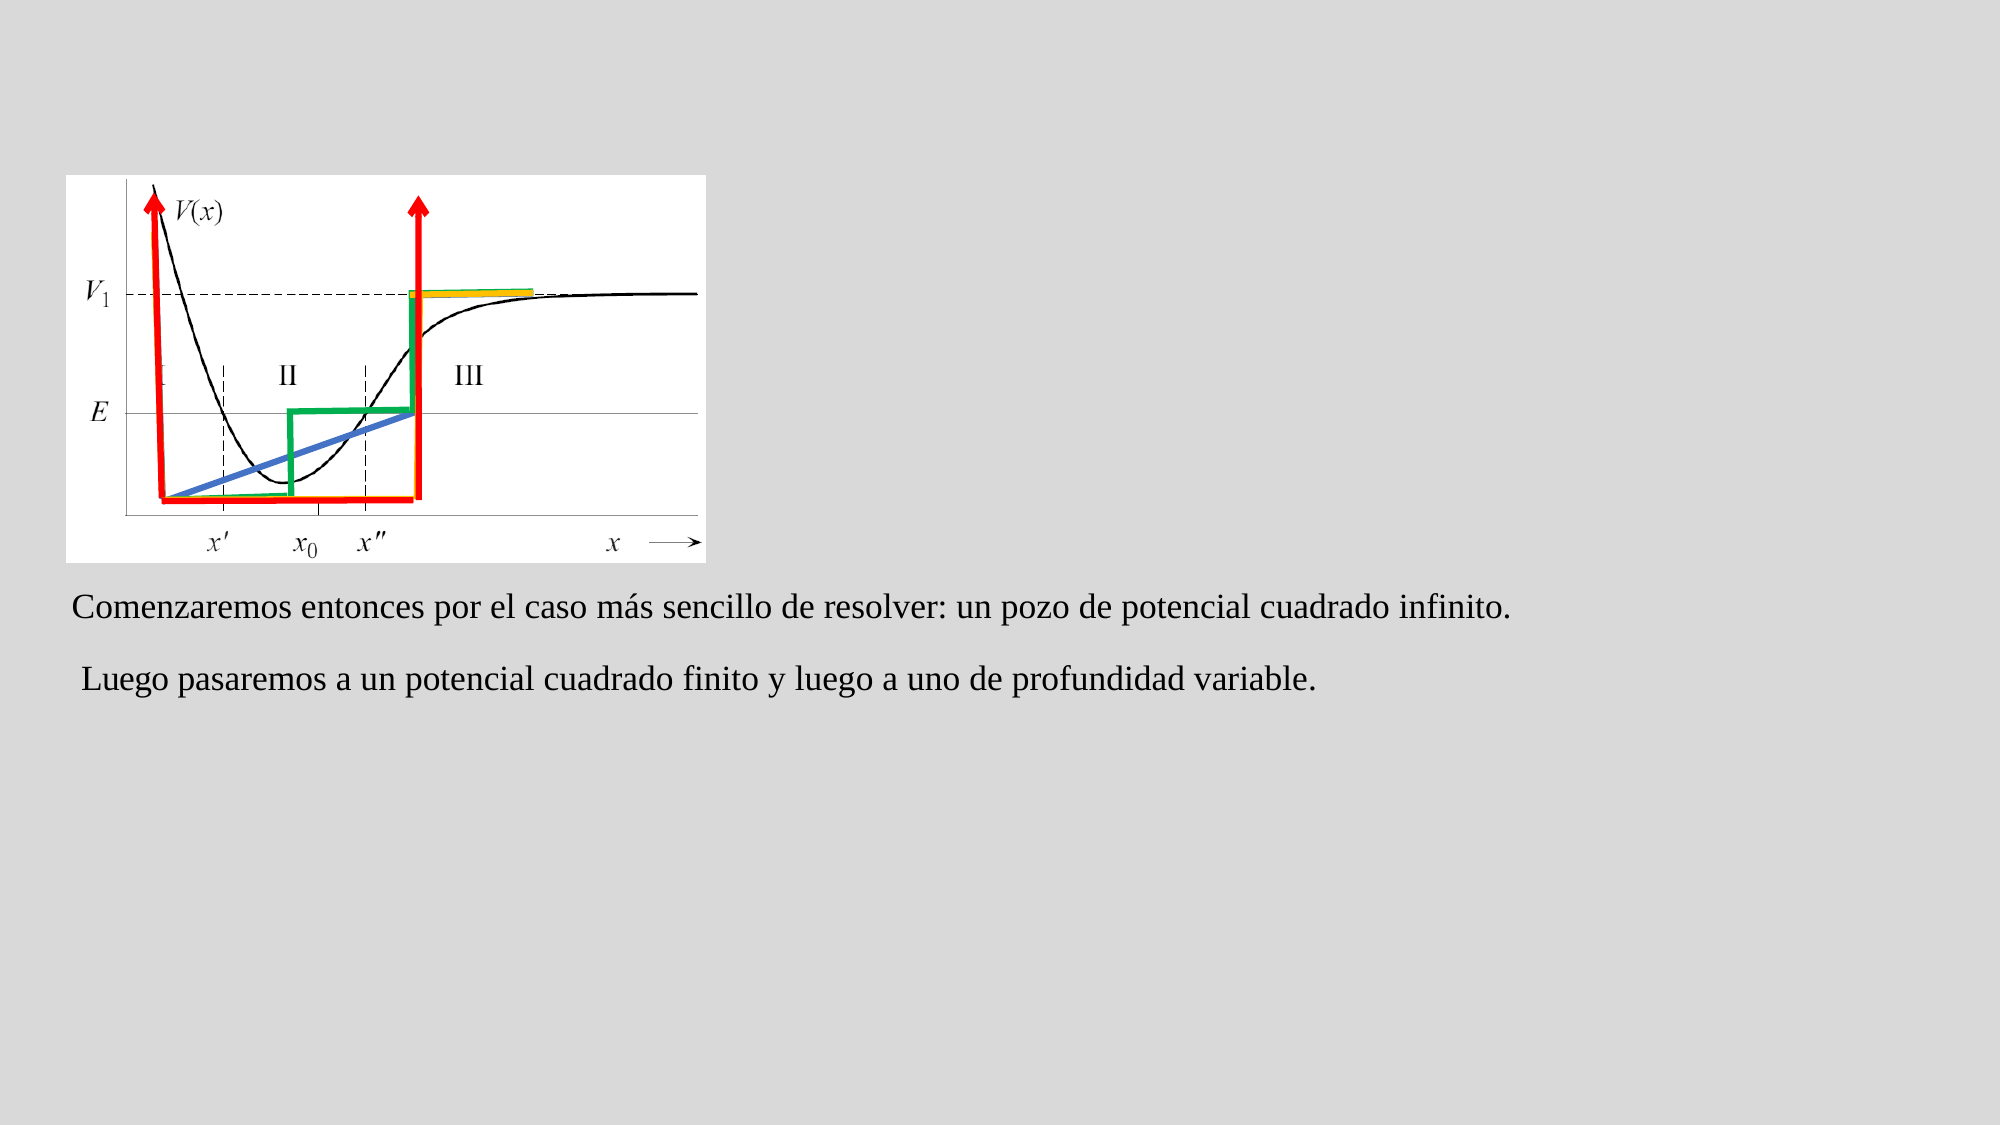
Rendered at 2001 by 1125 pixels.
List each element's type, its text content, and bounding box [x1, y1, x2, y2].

text_box Luego pasaremos a un potencial cuadrado finito y luego a uno de profundidad variable. [66, 648, 1821, 706]
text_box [419, 231, 533, 500]
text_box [153, 192, 419, 502]
picture [66, 175, 706, 563]
text_box Comenzaremos entonces por el caso más sencillo de resolver: un pozo de potencial cuadrado infinito. [56, 575, 1812, 633]
